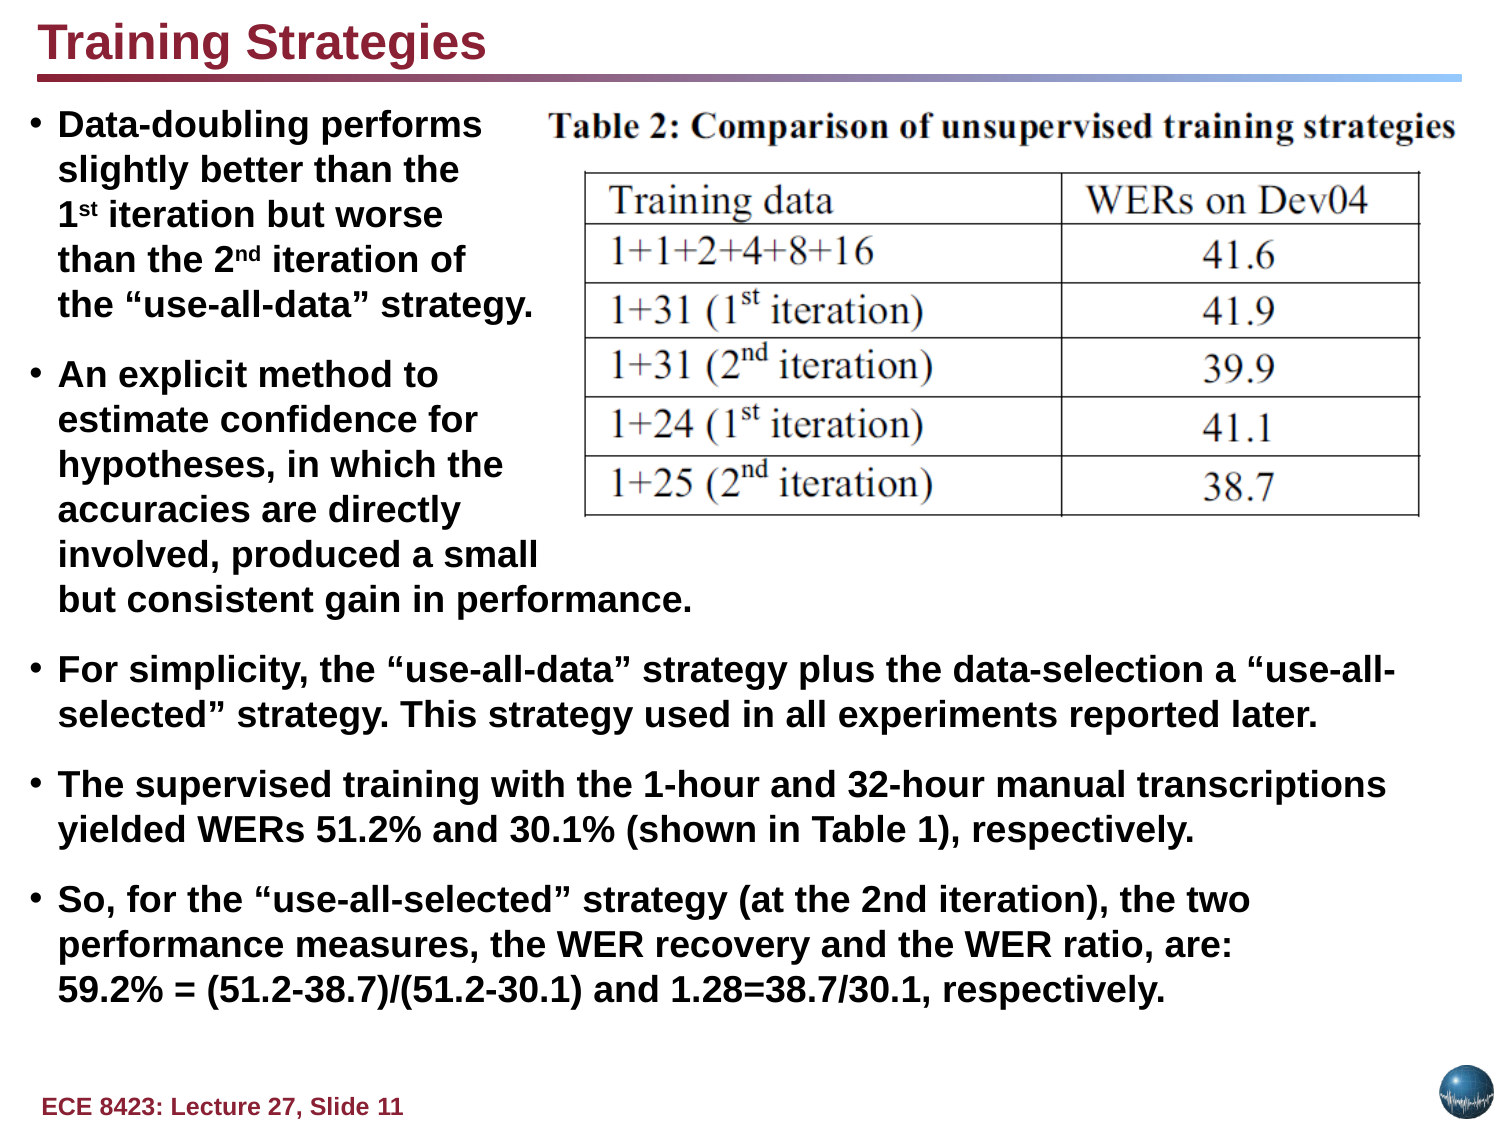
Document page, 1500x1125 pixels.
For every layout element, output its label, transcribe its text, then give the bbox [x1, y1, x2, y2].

picture [1439, 1065, 1494, 1119]
text_box Training Strategies [37, 9, 1459, 70]
text_box Data-doubling performs slightly better than the 1st iteration but worse than the 2nd iteration of the “use-all-data” strategy. An explicit method to estimate confidence for hypotheses, in which the accuracies are directly involved, produced a small but consistent gain in performance. For simplicity, the “use-all-data” strategy plus the data-selection a “use-all-selected” strategy. This strategy used in all experiments reported later. The supervised training with the 1-hour and 32-hour manual transcriptions yielded WERs 51.2% and 30.1% (shown in Table 1), respectively. So, for the “use-all-selected” strategy (at the 2nd iteration), the two performance measures, the WER recovery and the WER ratio, are: 59.2% = (51.2-38.7)/(51.2-30.1) and 1.28=38.7/30.1, respectively. [29, 99, 531, 342]
picture [535, 95, 1463, 530]
